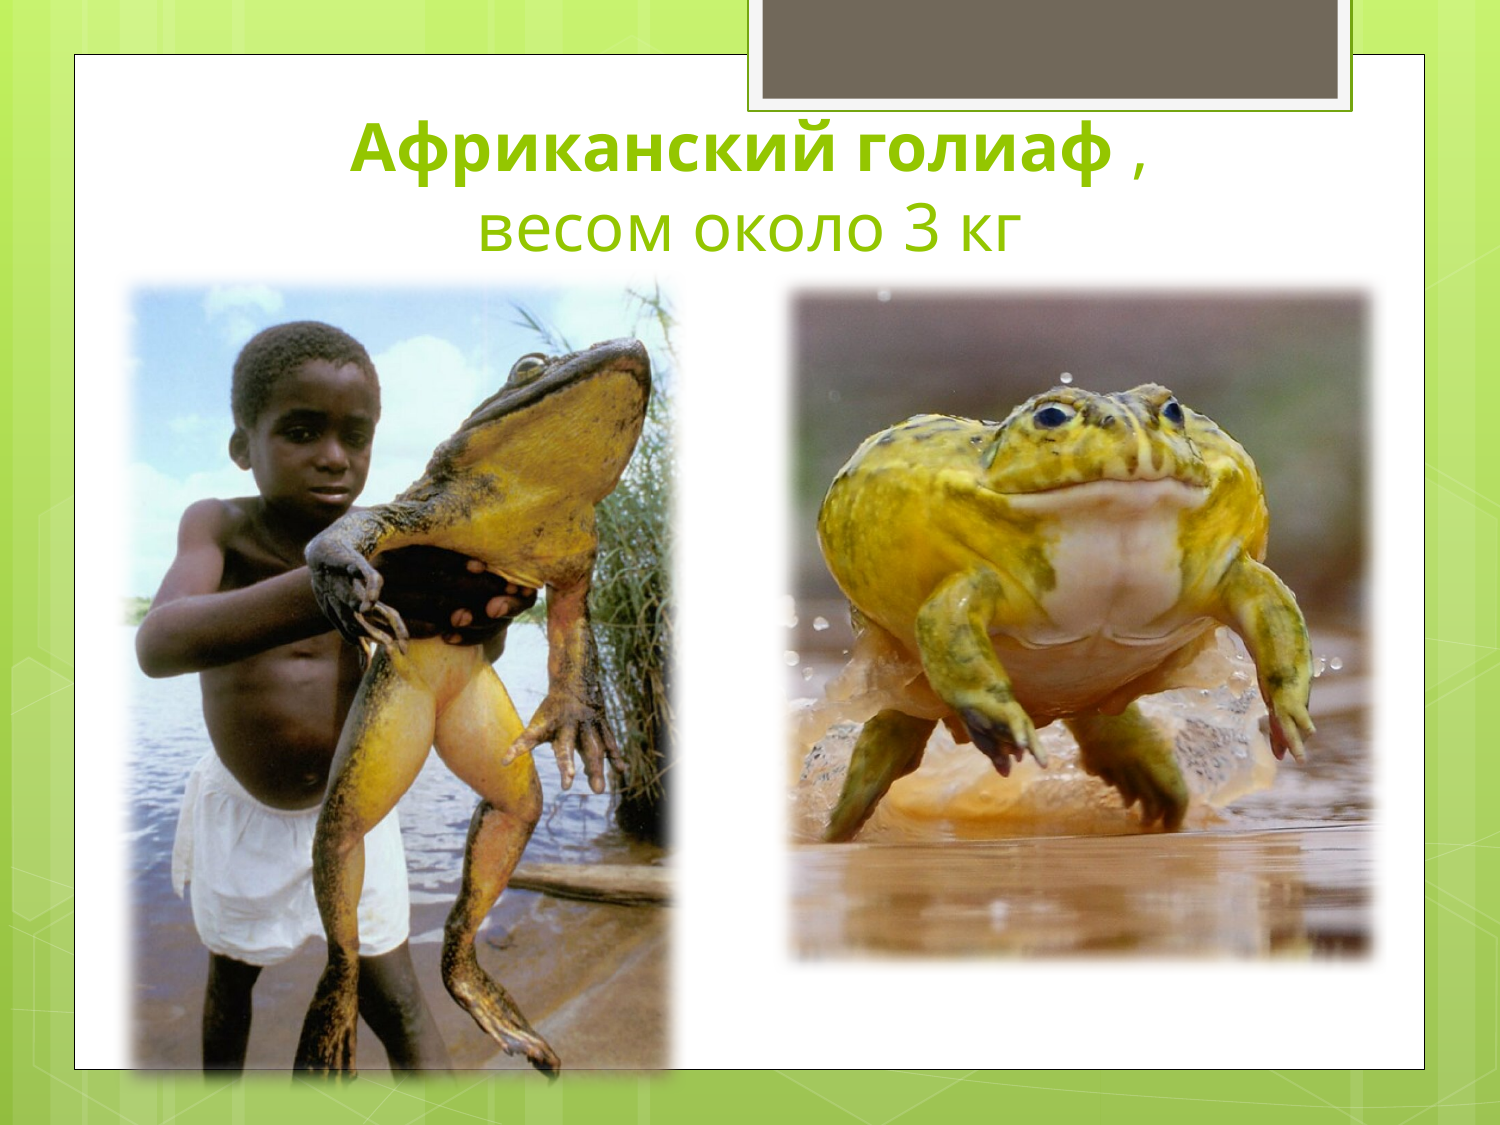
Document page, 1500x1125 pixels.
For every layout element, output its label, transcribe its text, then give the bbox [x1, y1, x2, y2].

picture [112, 269, 688, 1095]
text_box Африканский голиаф , весом около 3 кг [64, 97, 1436, 272]
picture [773, 273, 1388, 977]
